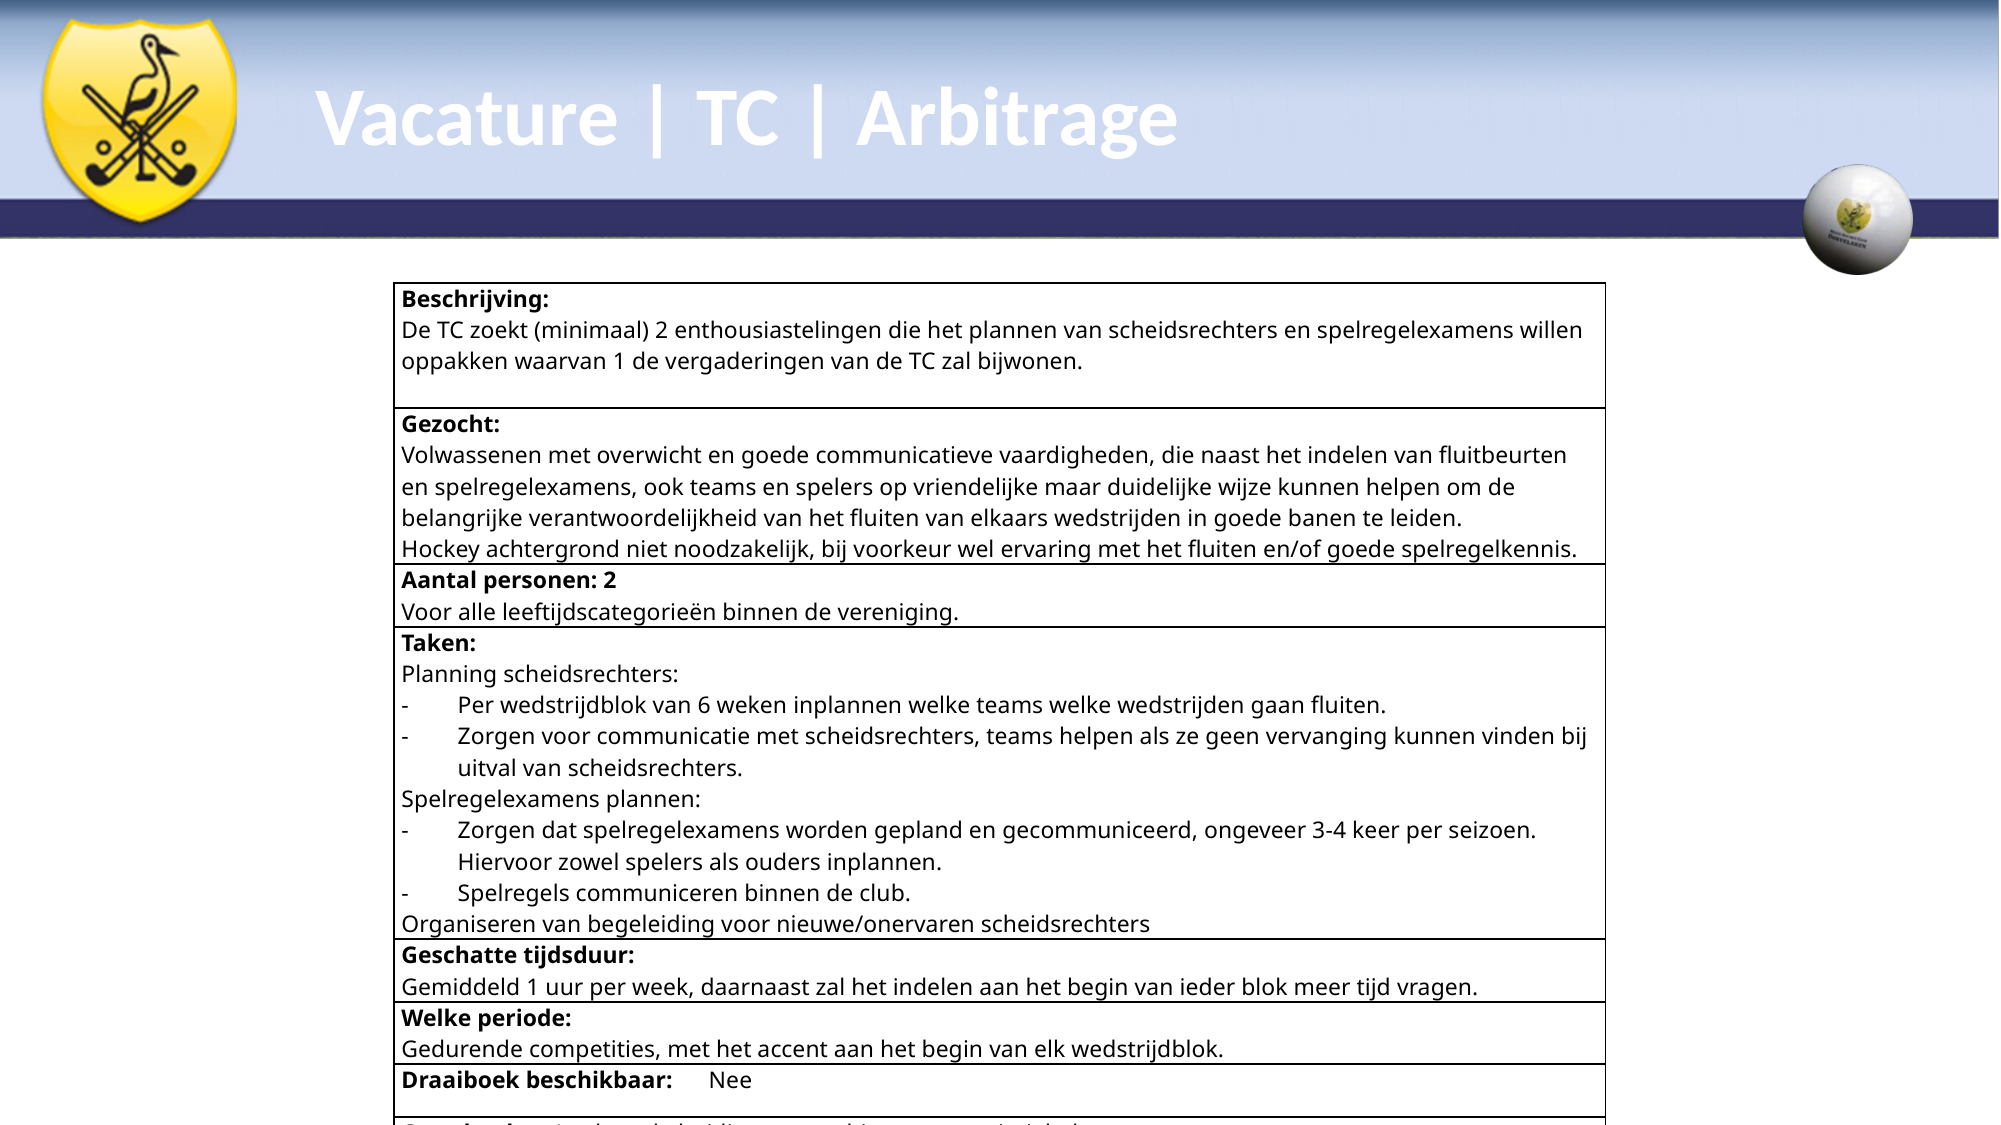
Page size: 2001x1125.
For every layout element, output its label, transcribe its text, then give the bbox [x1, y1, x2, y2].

table_cell Draaiboek beschikbaar: Nee [395, 1065, 1605, 1116]
table_cell Overdracht: Ja, door de huidige twee arbitrage commissieleden. [395, 1118, 1605, 1125]
table_cell Welke periode: Gedurende competities, met het accent aan het begin van elk wedstrijdblok. [395, 1003, 1605, 1063]
table_header Beschrijving: De TC zoekt (minimaal) 2 enthousiastelingen die het plannen van scheidsrechters en spelregelexamens willen oppakken waarvan 1 de vergaderingen van de TC zal bijwonen. [395, 284, 1605, 407]
table_cell Aantal personen: 2 Voor alle leeftijdscategorieën binnen de vereniging. [395, 565, 1605, 626]
picture [0, 0, 2000, 275]
table_cell Gezocht: Volwassenen met overwicht en goede communicatieve vaardigheden, die naast het indelen van fluitbeurten en spelregelexamens, ook teams en spelers op vriendelijke maar duidelijke wijze kunnen helpen om de belangrijke verantwoordelijkheid van het fluiten van elkaars wedstrijden in goede banen te leiden. Hockey achtergrond niet noodzakelijk, bij voorkeur wel ervaring met het fluiten en/of goede spelregelkennis. [395, 409, 1605, 563]
table_cell Geschatte tijdsduur: Gemiddeld 1 uur per week, daarnaast zal het indelen aan het begin van ieder blok meer tijd vragen. [395, 940, 1605, 1001]
title Vacature | TC | Arbitrage [300, 54, 1931, 150]
table_cell Taken: Planning scheidsrechters: Per wedstrijdblok van 6 weken inplannen welke teams welke wedstrijden gaan fluiten. Zorgen voor communicatie met scheidsrechters, teams helpen als ze geen vervanging kunnen vinden bij uitval van scheidsrechters. Spelregelexamens plannen: Zorgen dat spelregelexamens worden gepland en gecommuniceerd, ongeveer 3-4 keer per seizoen. Hiervoor zowel spelers als ouders inplannen. Spelregels communiceren binnen de club. Organiseren van begeleiding voor nieuwe/onervaren scheidsrechters [395, 628, 1605, 938]
